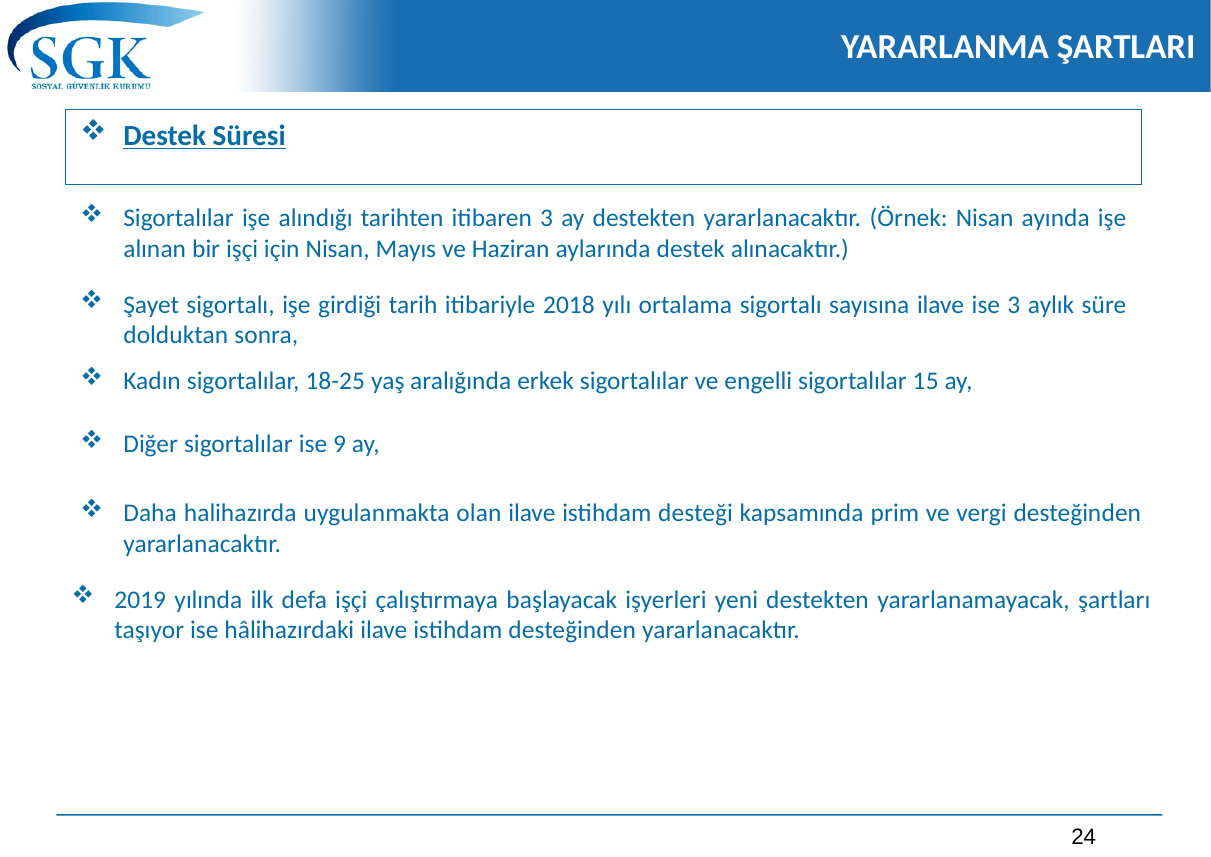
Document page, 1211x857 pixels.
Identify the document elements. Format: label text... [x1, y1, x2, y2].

slide_number [1028, 810, 1132, 857]
picture [0, 0, 1211, 92]
text_box 2019 yılında ilk defa işçi çalıştırmaya başlayacak işyerleri yeni destekten yararlanamayacak, şartları taşıyor ise hâlihazırdaki ilave istihdam desteğinden yararlanacaktır. [56, 575, 1166, 687]
title YARARLANMA ŞARTLARI [340, 0, 1211, 89]
text_box Sigortalılar işe alındığı tarihten itibaren 3 ay destekten yararlanacaktır. (Örnek: Nisan ayında işe alınan bir işçi için Nisan, Mayıs ve Haziran aylarında destek alınacaktır.) [65, 194, 1142, 270]
text_box Kadın sigortalılar, 18-25 yaş aralığında erkek sigortalılar ve engelli sigortalılar 15 ay, [65, 356, 1142, 403]
text_box Şayet sigortalı, işe girdiği tarih itibariyle 2018 yılı ortalama sigortalı sayısına ilave ise 3 aylık süre dolduktan sonra, [65, 280, 1142, 356]
text_box Daha halihazırda uygulanmakta olan ilave istihdam desteği kapsamında prim ve vergi desteğinden yararlanacaktır. [65, 489, 1157, 565]
list Destek Süresi [65, 109, 1142, 185]
text_box Diğer sigortalılar ise 9 ay, [65, 420, 1142, 466]
